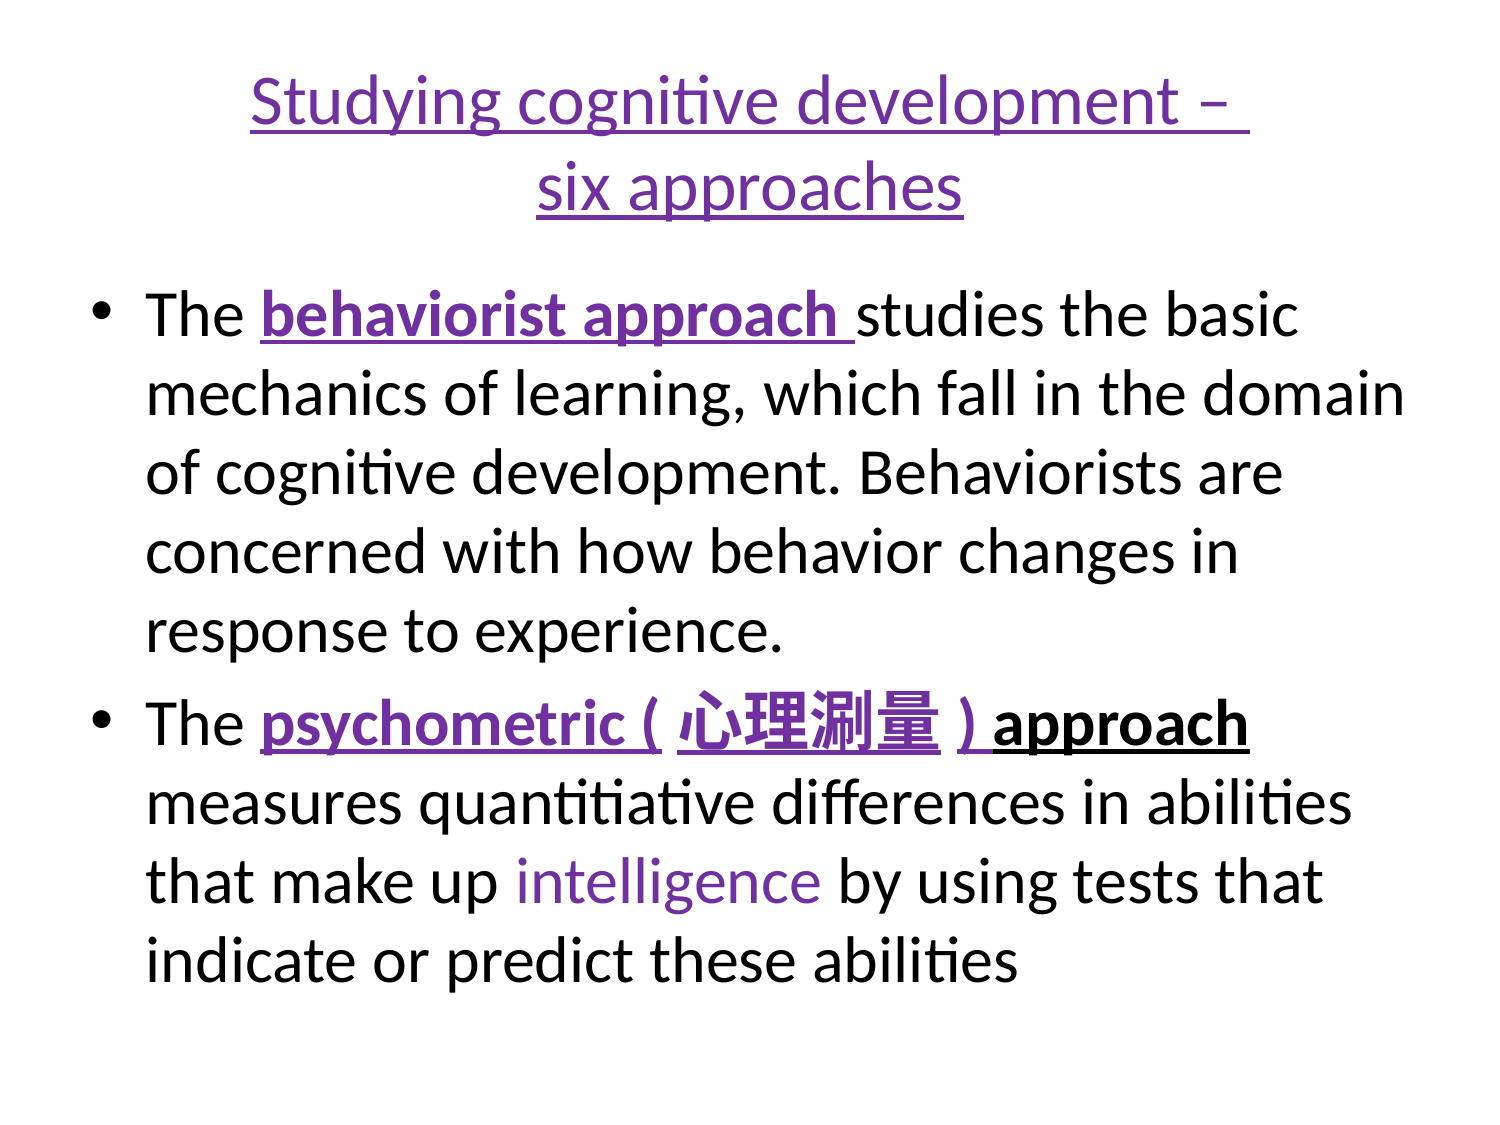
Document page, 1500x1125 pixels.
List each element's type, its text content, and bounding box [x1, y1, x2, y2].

list The behaviorist approach studies the basic mechanics of learning, which fall in the domain of cognitive development. Behaviorists are concerned with how behavior changes in response to experience. The psychometric (心理涮量) approach measures quantitiative differences in abilities that make up intelligence by using tests that indicate or predict these abilities [74, 262, 1426, 1006]
title Studying cognitive development – six approaches [74, 44, 1426, 233]
